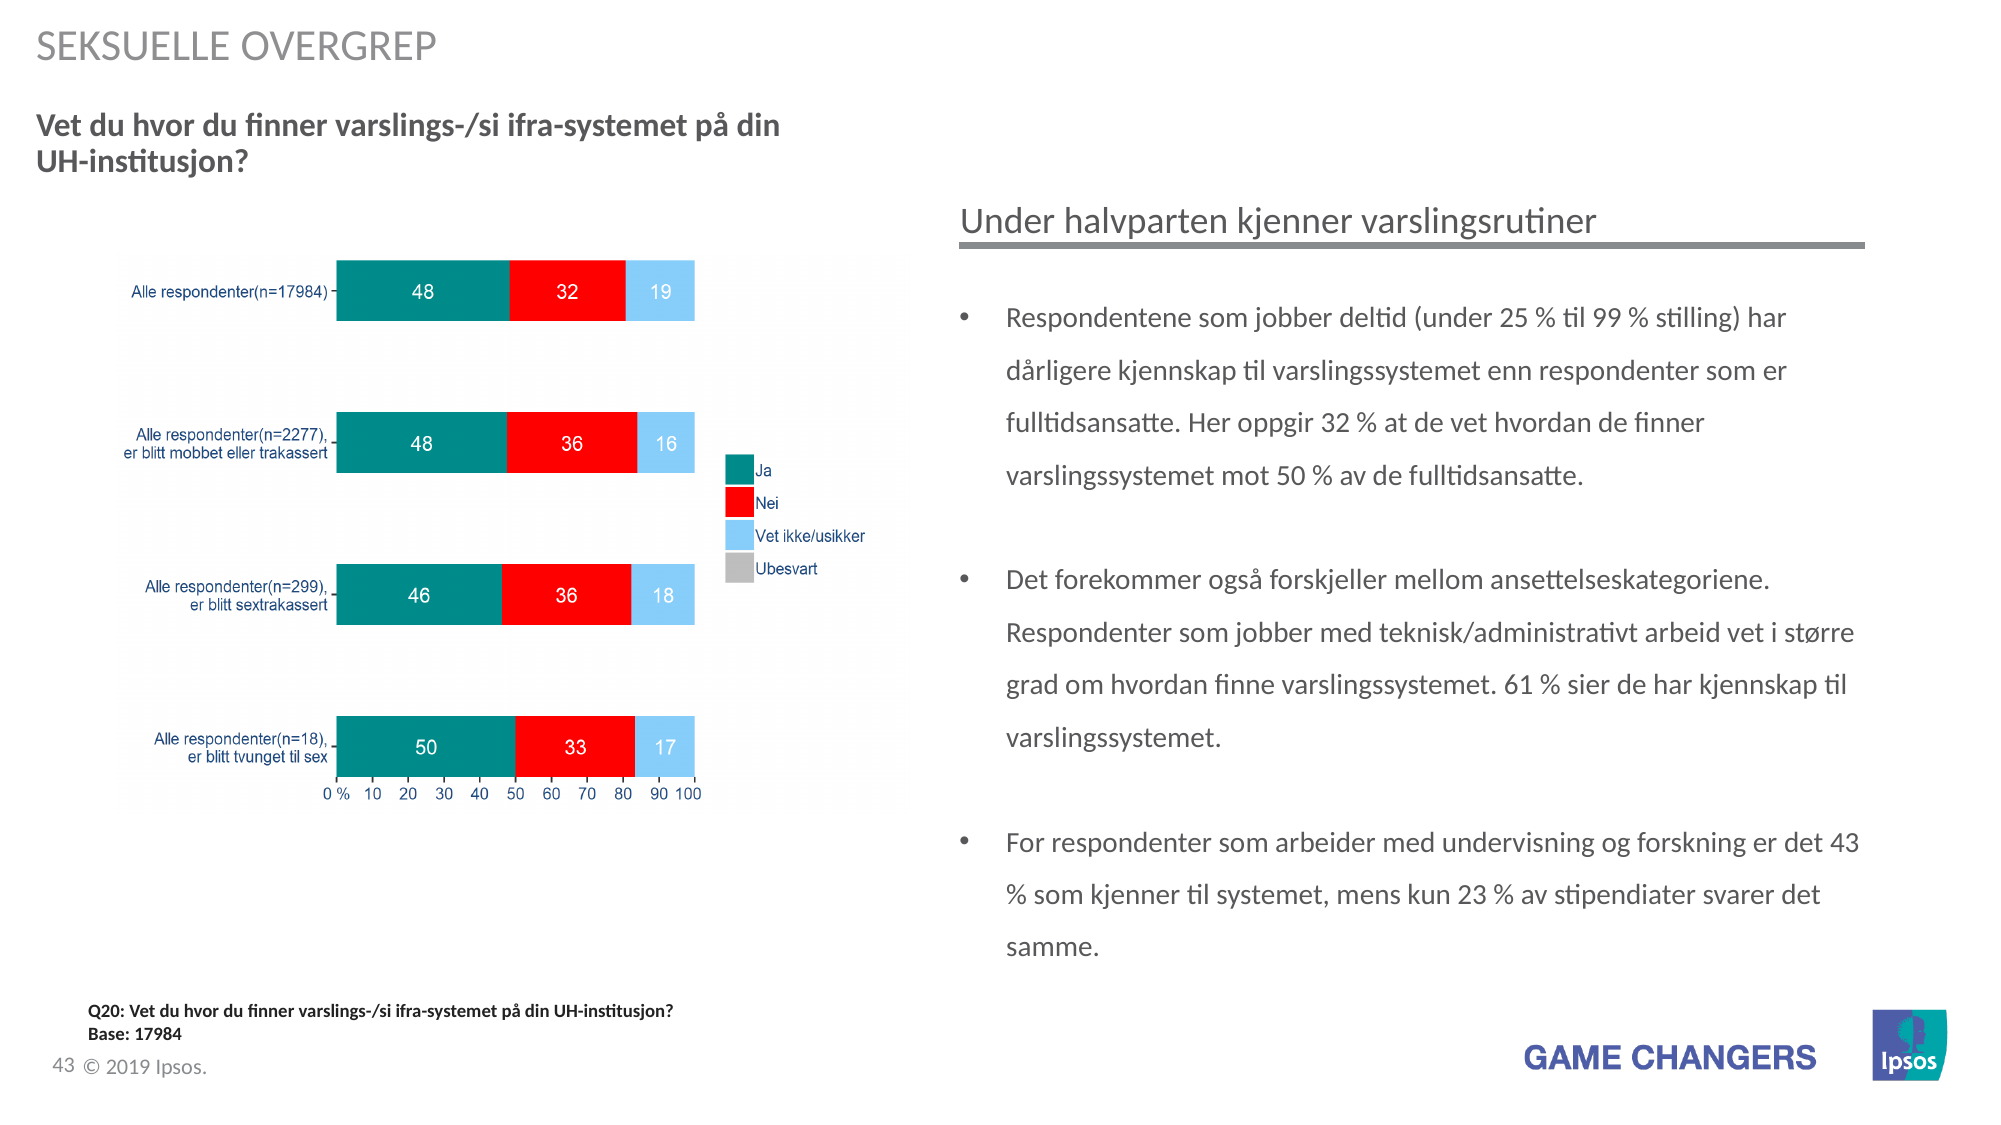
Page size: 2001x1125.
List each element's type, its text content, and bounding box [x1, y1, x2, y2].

picture [1865, 1009, 1948, 1081]
picture [114, 250, 911, 814]
title Vet du hvor du finner varslings-/si ifra-systemet på din UH-institusjon? [35, 107, 831, 363]
list Seksuelle overgrep [35, 11, 1507, 81]
text_box Respondentene som jobber deltid (under 25 % til 99 % stilling) har dårligere kjennskap til varslingssystemet enn respondenter som er fulltidsansatte. Her oppgir 32 % at de vet hvordan de finner varslingssystemet mot 50 % av de fulltidsansatte. Det forekommer også forskjeller mellom ansettelseskategoriene. Respondenter som jobber med teknisk/administrativt arbeid vet i større grad om hvordan finne varslingssystemet. 61 % sier de har kjennskap til varslingssystemet. For respondenter som arbeider med undervisning og forskning er det 43 % som kjenner til systemet, mens kun 23 % av stipendiater svarer det samme. [959, 280, 1865, 929]
picture [1524, 1020, 1827, 1081]
text_box Under halvparten kjenner varslingsrutiner [960, 196, 1865, 242]
text_box Q20: Vet du hvor du finner varslings-/si ifra-systemet på din UH-institusjon? Base: 17984 [72, 991, 1274, 1052]
